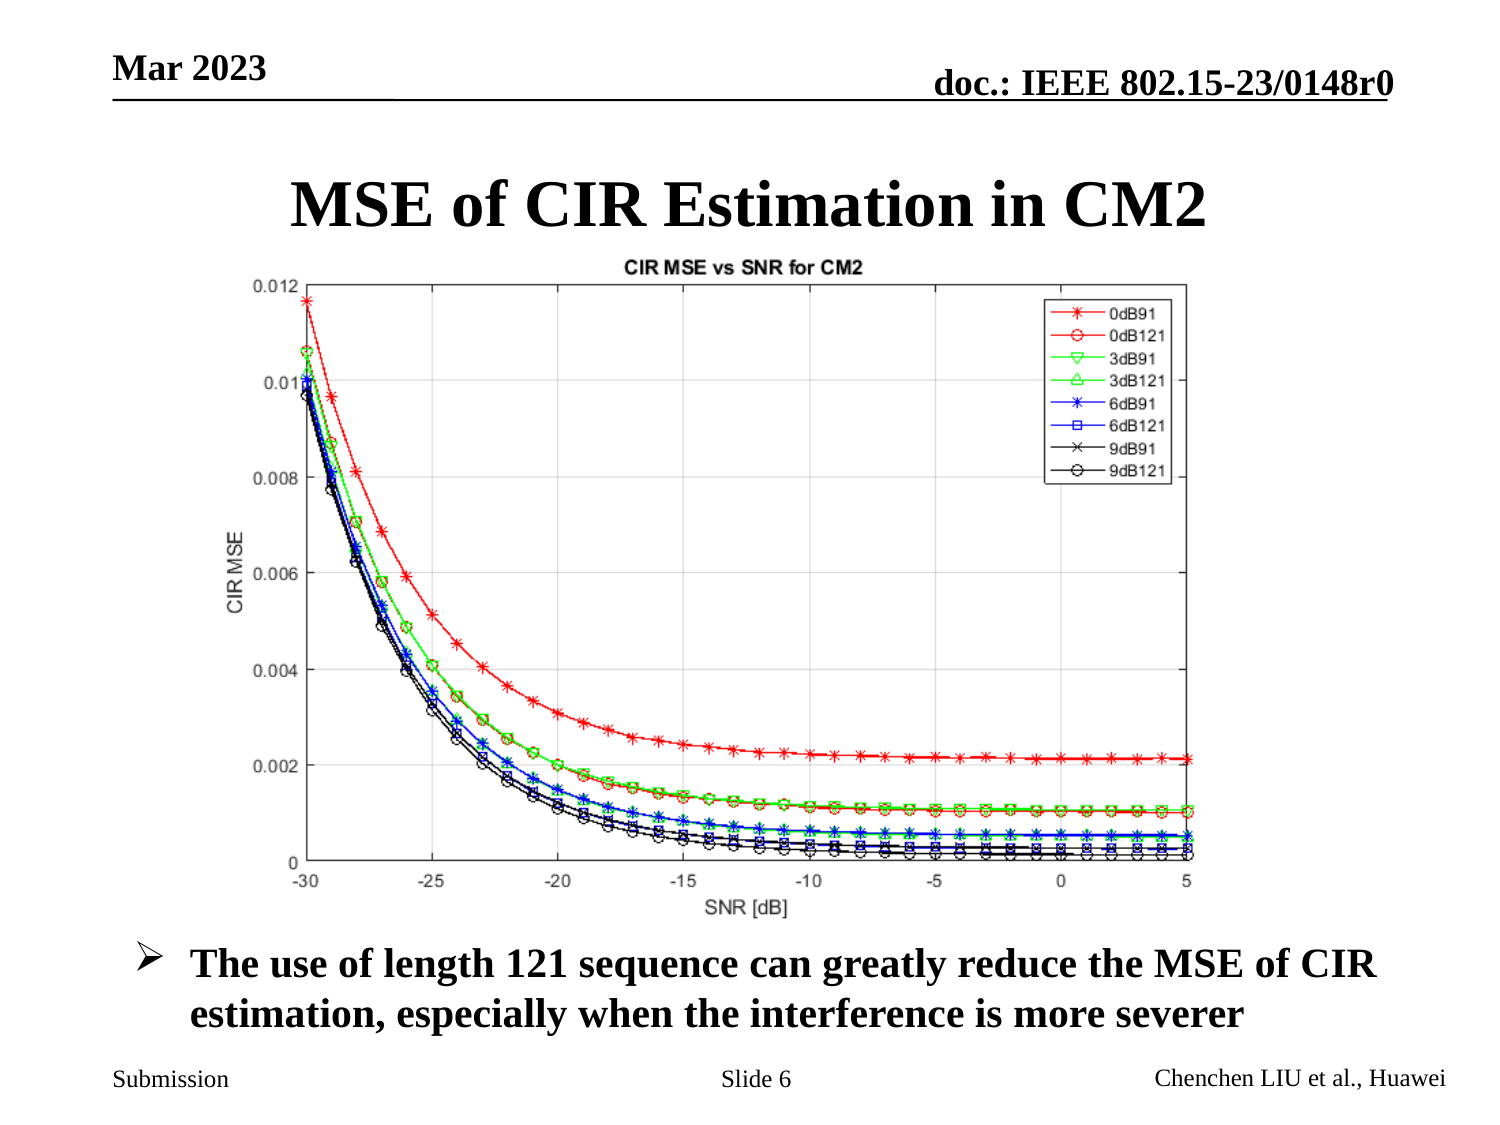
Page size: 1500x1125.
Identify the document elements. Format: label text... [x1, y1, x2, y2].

title MSE of CIR Estimation in CM2 [112, 112, 1388, 288]
slide_number Slide 6 [712, 1061, 800, 1123]
text_box The use of length 121 sequence can greatly reduce the MSE of CIR estimation, especially when the interference is more severer [118, 928, 1394, 1044]
picture [159, 231, 1295, 940]
